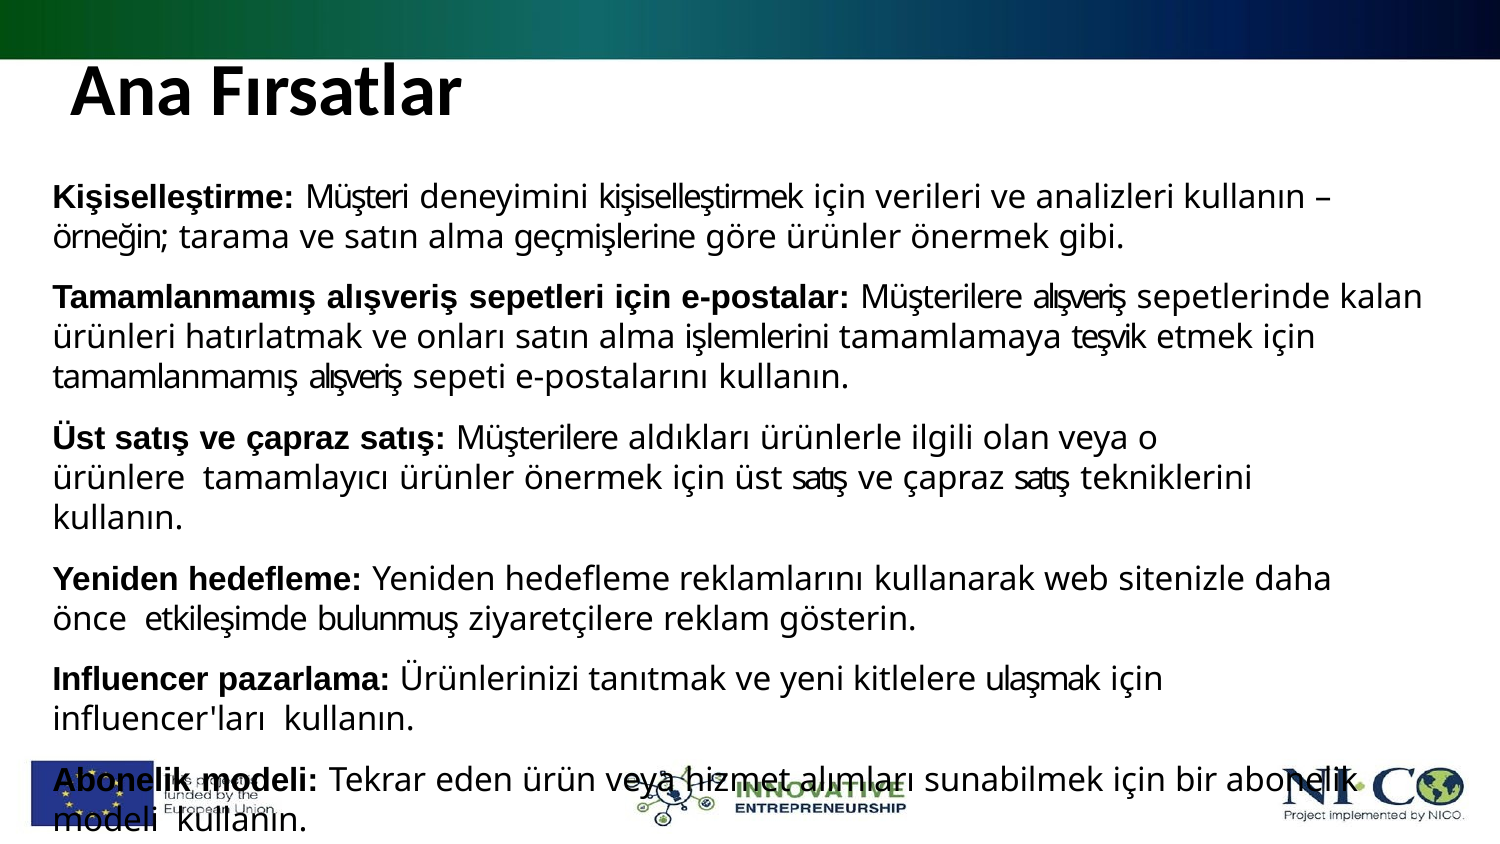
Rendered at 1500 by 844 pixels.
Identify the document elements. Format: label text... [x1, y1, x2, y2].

picture [0, 0, 1500, 834]
title Ana Fırsatlar [68, 38, 468, 173]
text_box Kişiselleştirme: Müşteri deneyimini kişiselleştirmek için verileri ve analizleri kullanın – örneğin; tarama ve satın alma geçmişlerine göre ürünler önermek gibi. Tamamlanmamış alışveriş sepetleri için e-postalar: Müşterilere alışveriş sepetlerinde kalan ürünleri hatırlatmak ve onları satın alma işlemlerini tamamlamaya teşvik etmek için tamamlanmamış alışveriş sepeti e-postalarını kullanın. Üst satış ve çapraz satış: Müşterilere aldıkları ürünlerle ilgili olan veya o ürünlere tamamlayıcı ürünler önermek için üst satış ve çapraz satış tekniklerini kullanın. Yeniden hedefleme: Yeniden hedefleme reklamlarını kullanarak web sitenizle daha önce etkileşimde bulunmuş ziyaretçilere reklam gösterin. Influencer pazarlama: Ürünlerinizi tanıtmak ve yeni kitlelere ulaşmak için influencer'ları kullanın. Abonelik modeli: Tekrar eden ürün veya hizmet alımları sunabilmek için bir abonelik modeli kullanın. [50, 173, 1447, 839]
